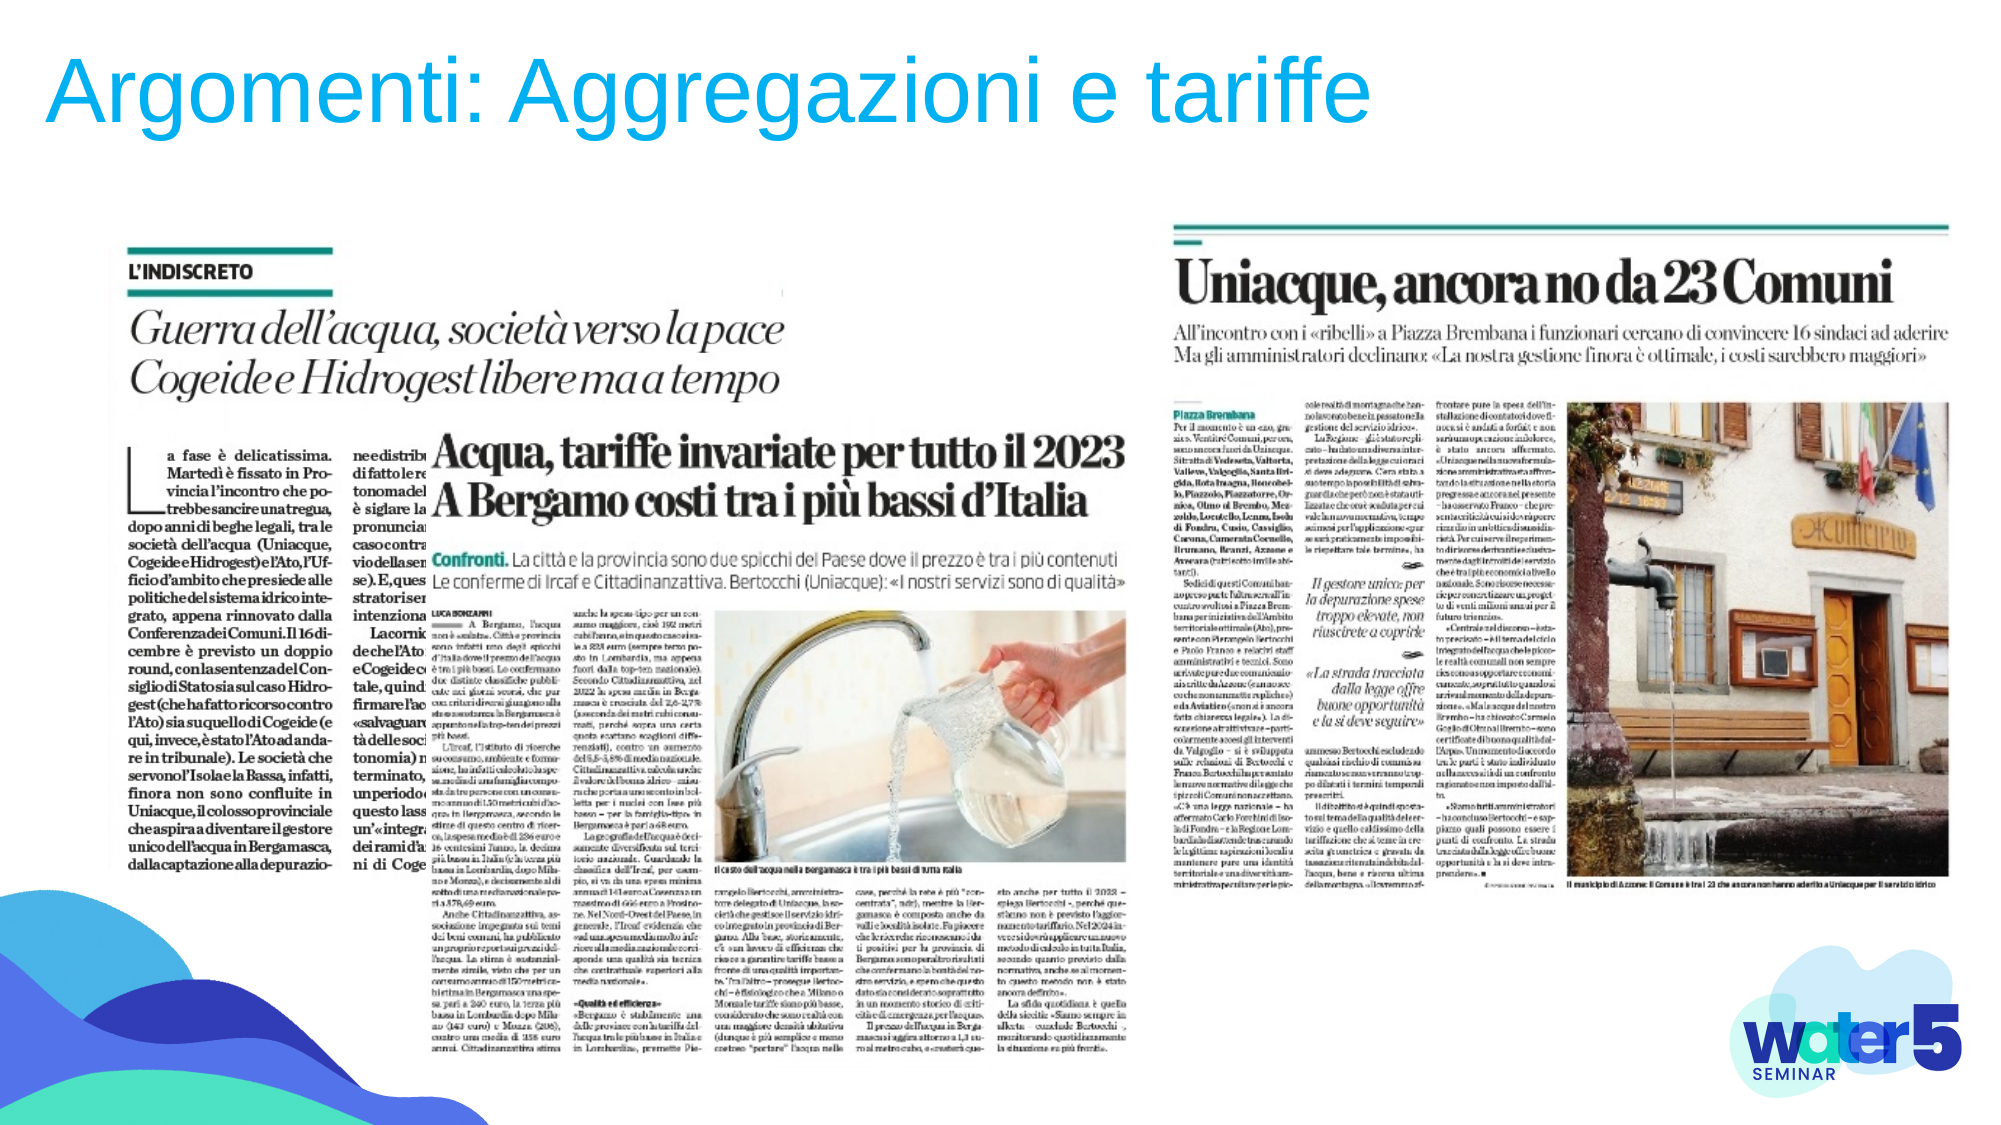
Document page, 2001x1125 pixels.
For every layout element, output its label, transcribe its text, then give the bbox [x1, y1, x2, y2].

picture [0, 0, 2000, 1125]
title Argomenti: Aggregazioni e tariffe [45, 35, 1647, 150]
